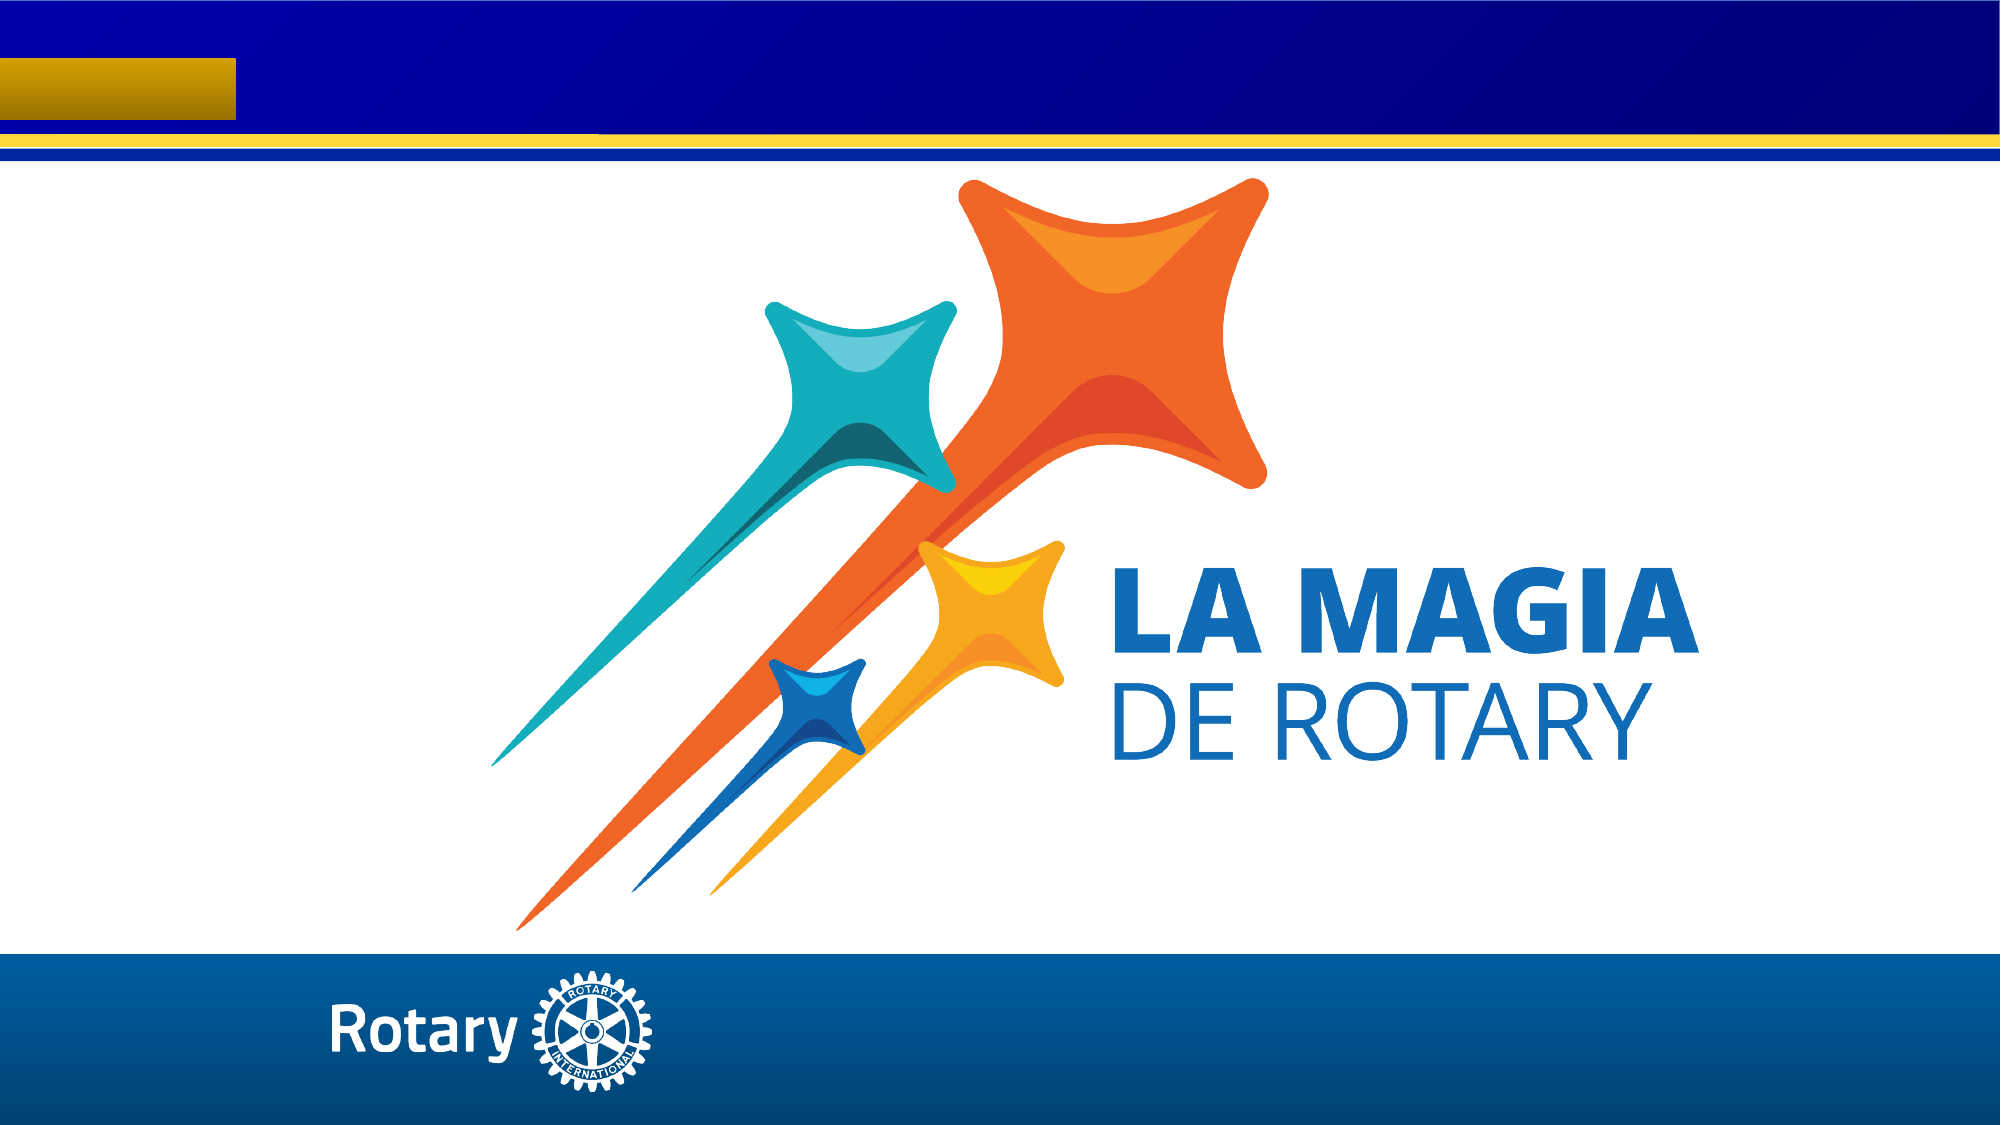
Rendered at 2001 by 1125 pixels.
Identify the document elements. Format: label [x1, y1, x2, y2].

text_box [0, 0, 2000, 134]
text_box [0, 954, 2000, 1125]
text_box [0, 140, 2000, 155]
text_box [0, 58, 237, 121]
picture [491, 178, 1699, 931]
picture [332, 971, 652, 1092]
